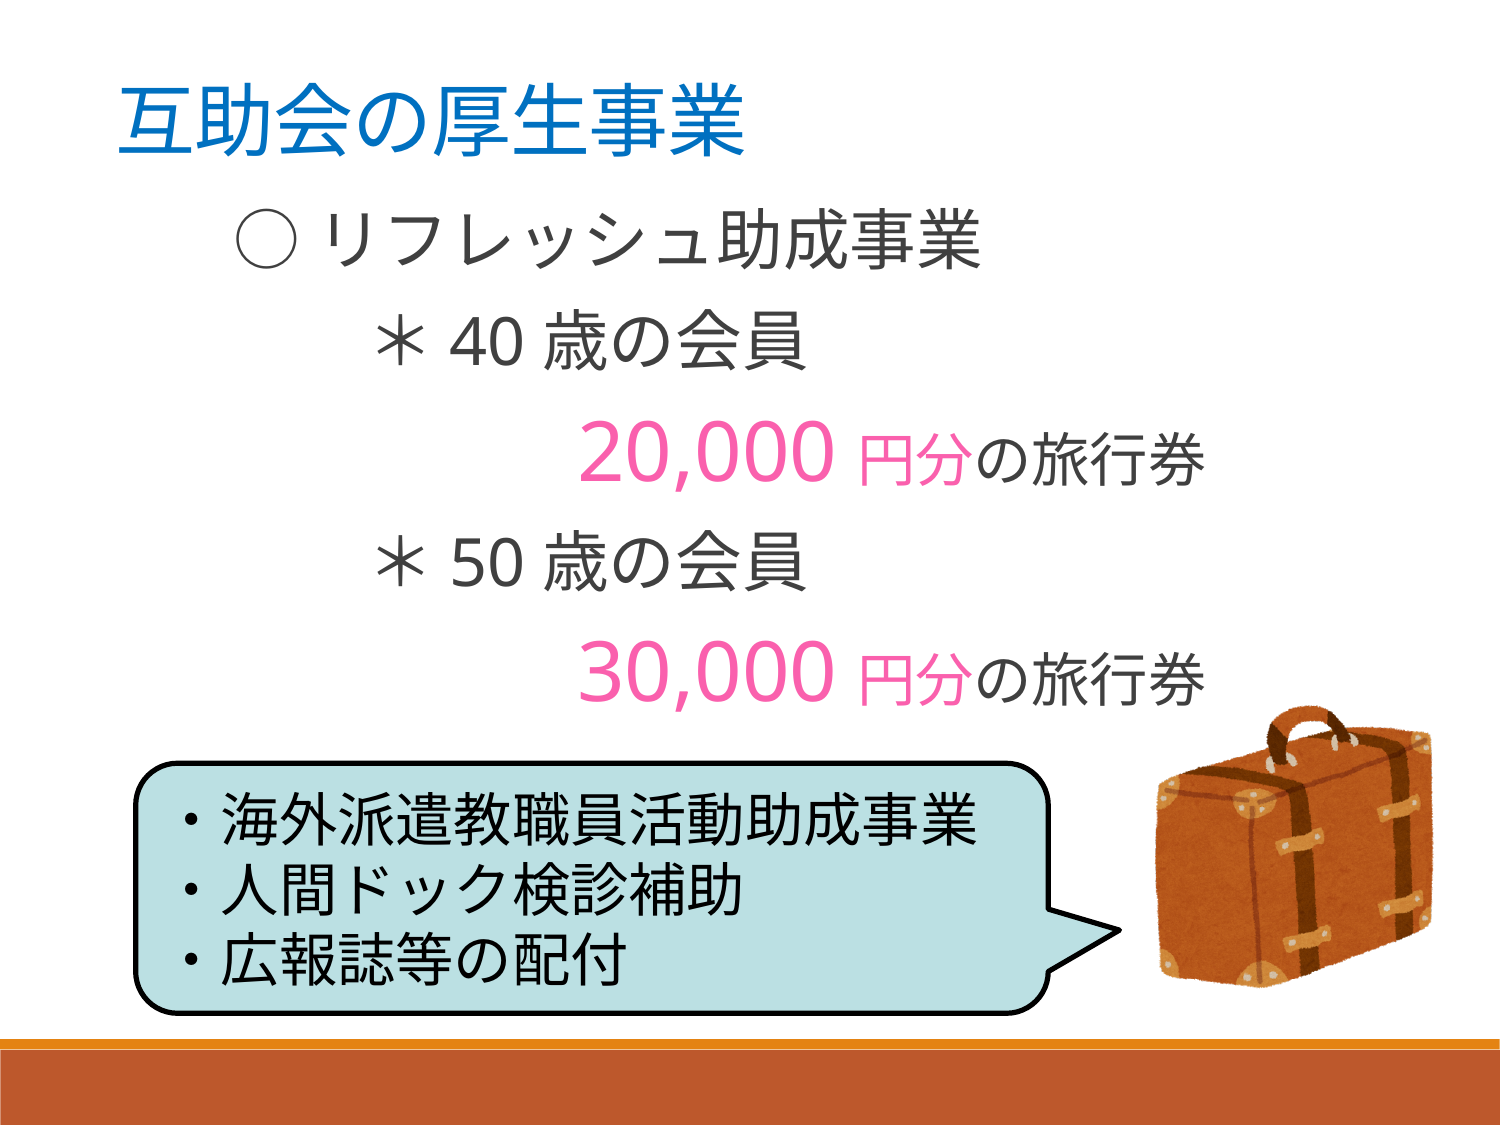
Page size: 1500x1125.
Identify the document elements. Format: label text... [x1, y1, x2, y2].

title 互助会の厚生事業 [100, 78, 1500, 176]
list ○リフレッシュ助成事業 ＊40歳の会員 20,000円分の旅行券 ＊50歳の会員 30,000円分の旅行券 [218, 125, 1500, 964]
picture [1139, 691, 1446, 998]
text_box ・海外派遣教職員活動助成事業 ・人間ドック検診補助 ・広報誌等の配付 [135, 763, 1120, 1014]
